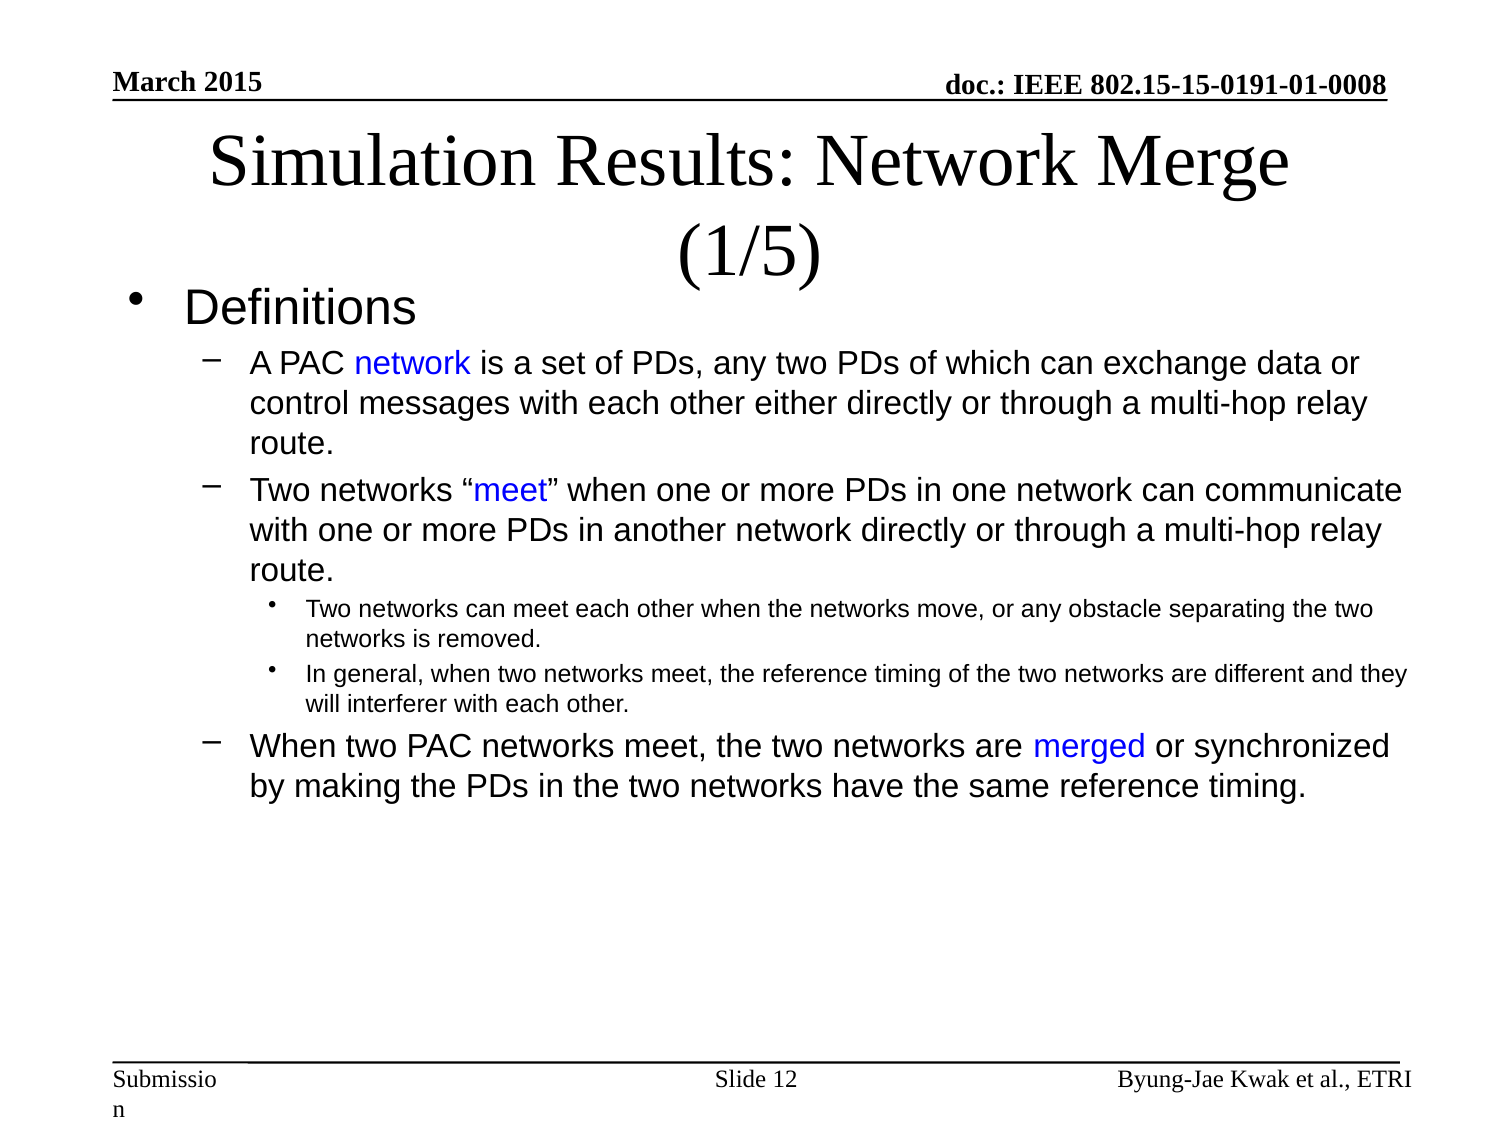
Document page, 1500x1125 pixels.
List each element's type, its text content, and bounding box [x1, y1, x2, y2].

slide_number Slide 12 [712, 1062, 800, 1093]
footer Byung-Jae Kwak et al., ETRI [900, 1062, 1413, 1093]
list Definitions A PAC network is a set of PDs, any two PDs of which can exchange data or control messages with each other either directly or through a multi-hop relay route. Two networks “meet” when one or more PDs in one network can communicate with one or more PDs in another network directly or through a multi-hop relay route. Two networks can meet each other when the networks move, or any obstacle separating the two networks is removed. In general, when two networks meet, the reference timing of the two networks are different and they will interferer with each other. When two PAC networks meet, the two networks are merged or synchronized by making the PDs in the two networks have the same reference timing. [112, 267, 1436, 943]
title Simulation Results: Network Merge (1/5) [112, 112, 1388, 267]
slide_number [112, 62, 375, 98]
